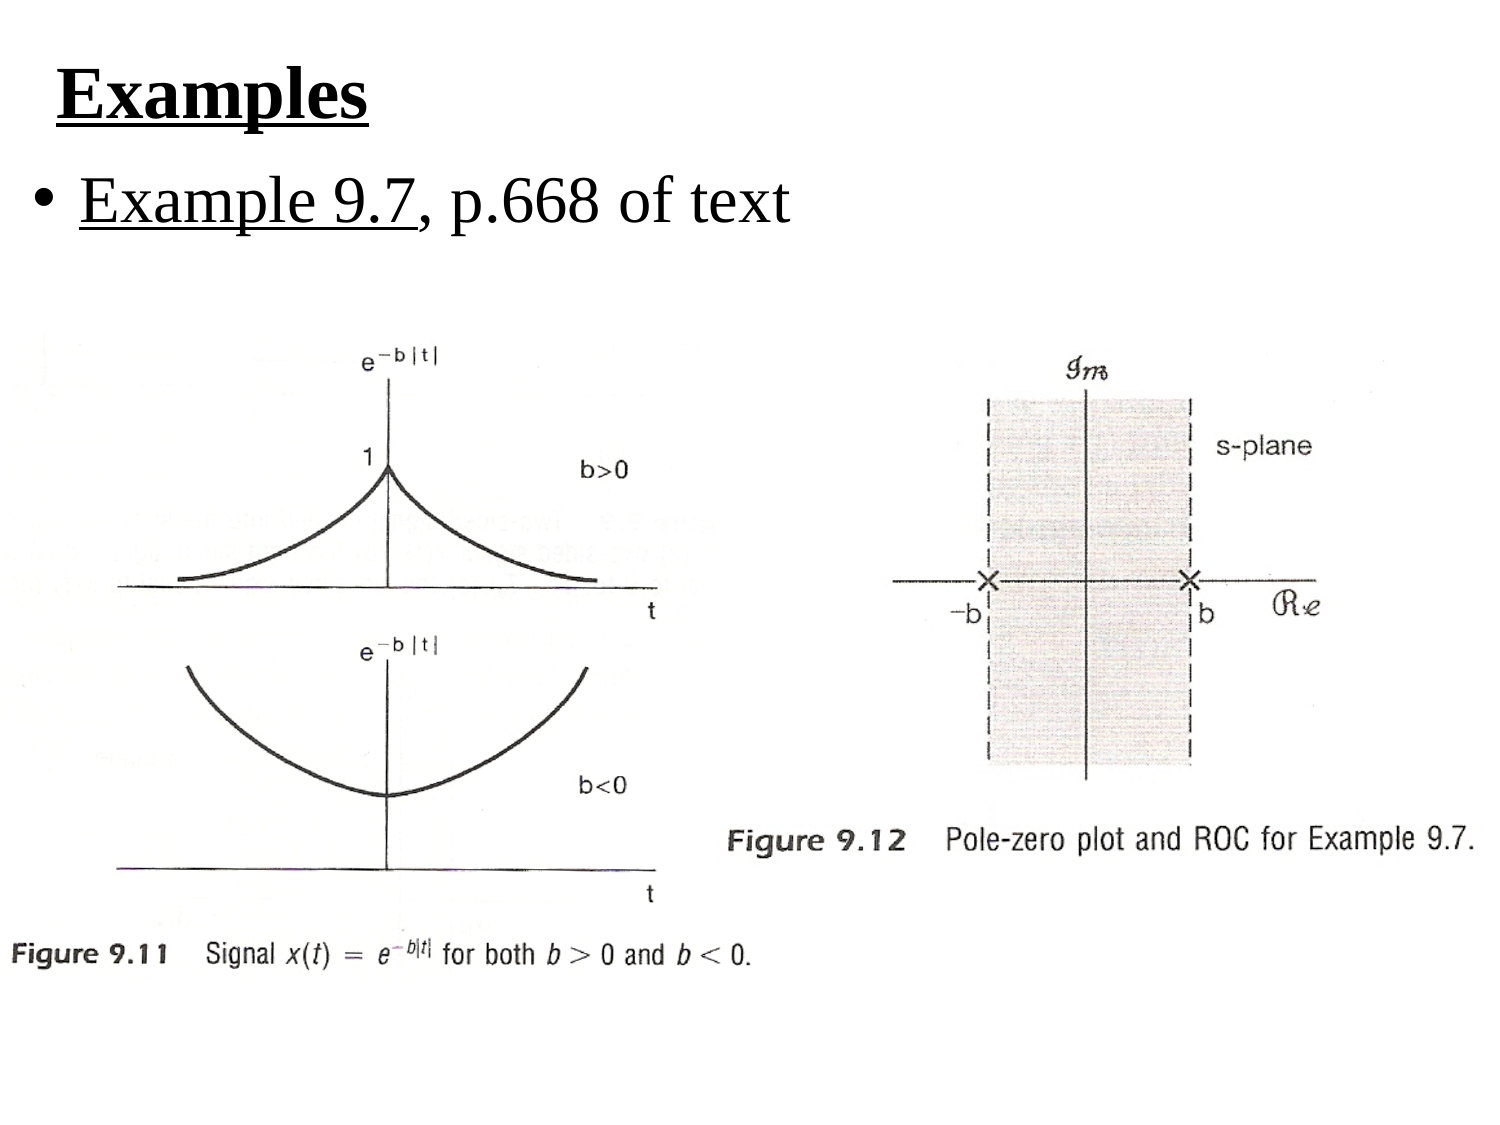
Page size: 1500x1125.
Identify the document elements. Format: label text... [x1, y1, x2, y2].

text_box Examples [0, 36, 491, 141]
text_box Example 9.7, p.668 of text [17, 148, 1471, 244]
picture [0, 332, 1500, 991]
